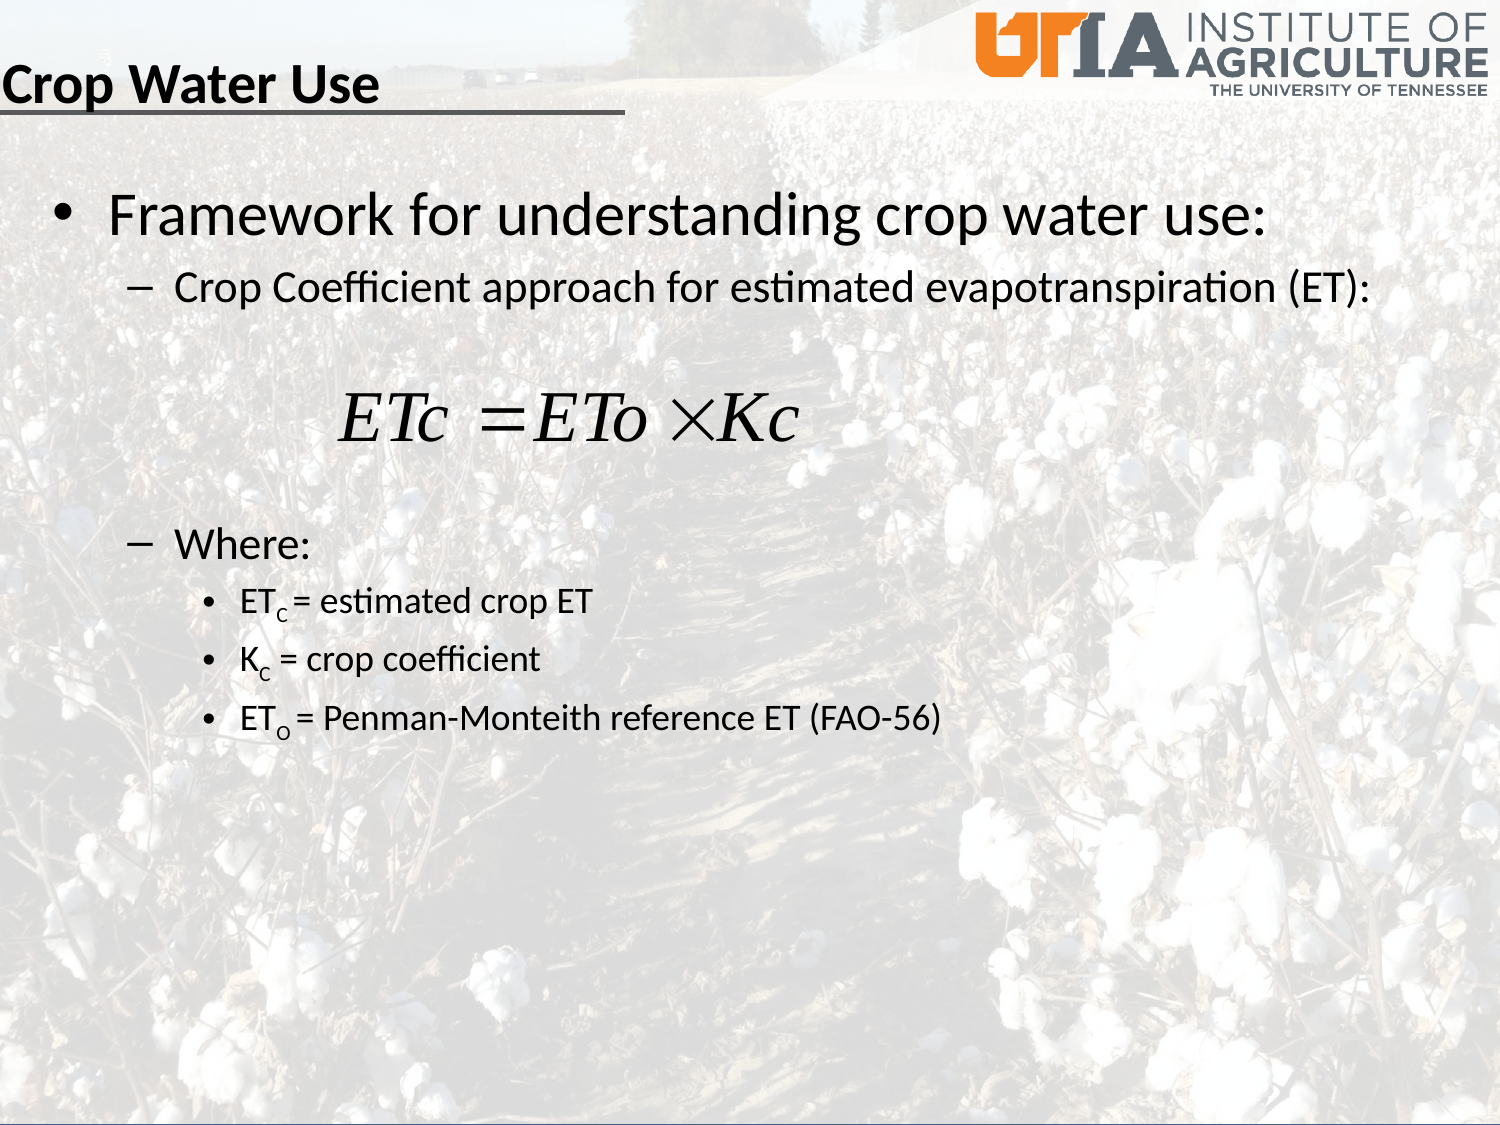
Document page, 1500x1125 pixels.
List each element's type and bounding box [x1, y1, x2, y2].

picture [0, 0, 1500, 1125]
text_box [324, 374, 814, 461]
